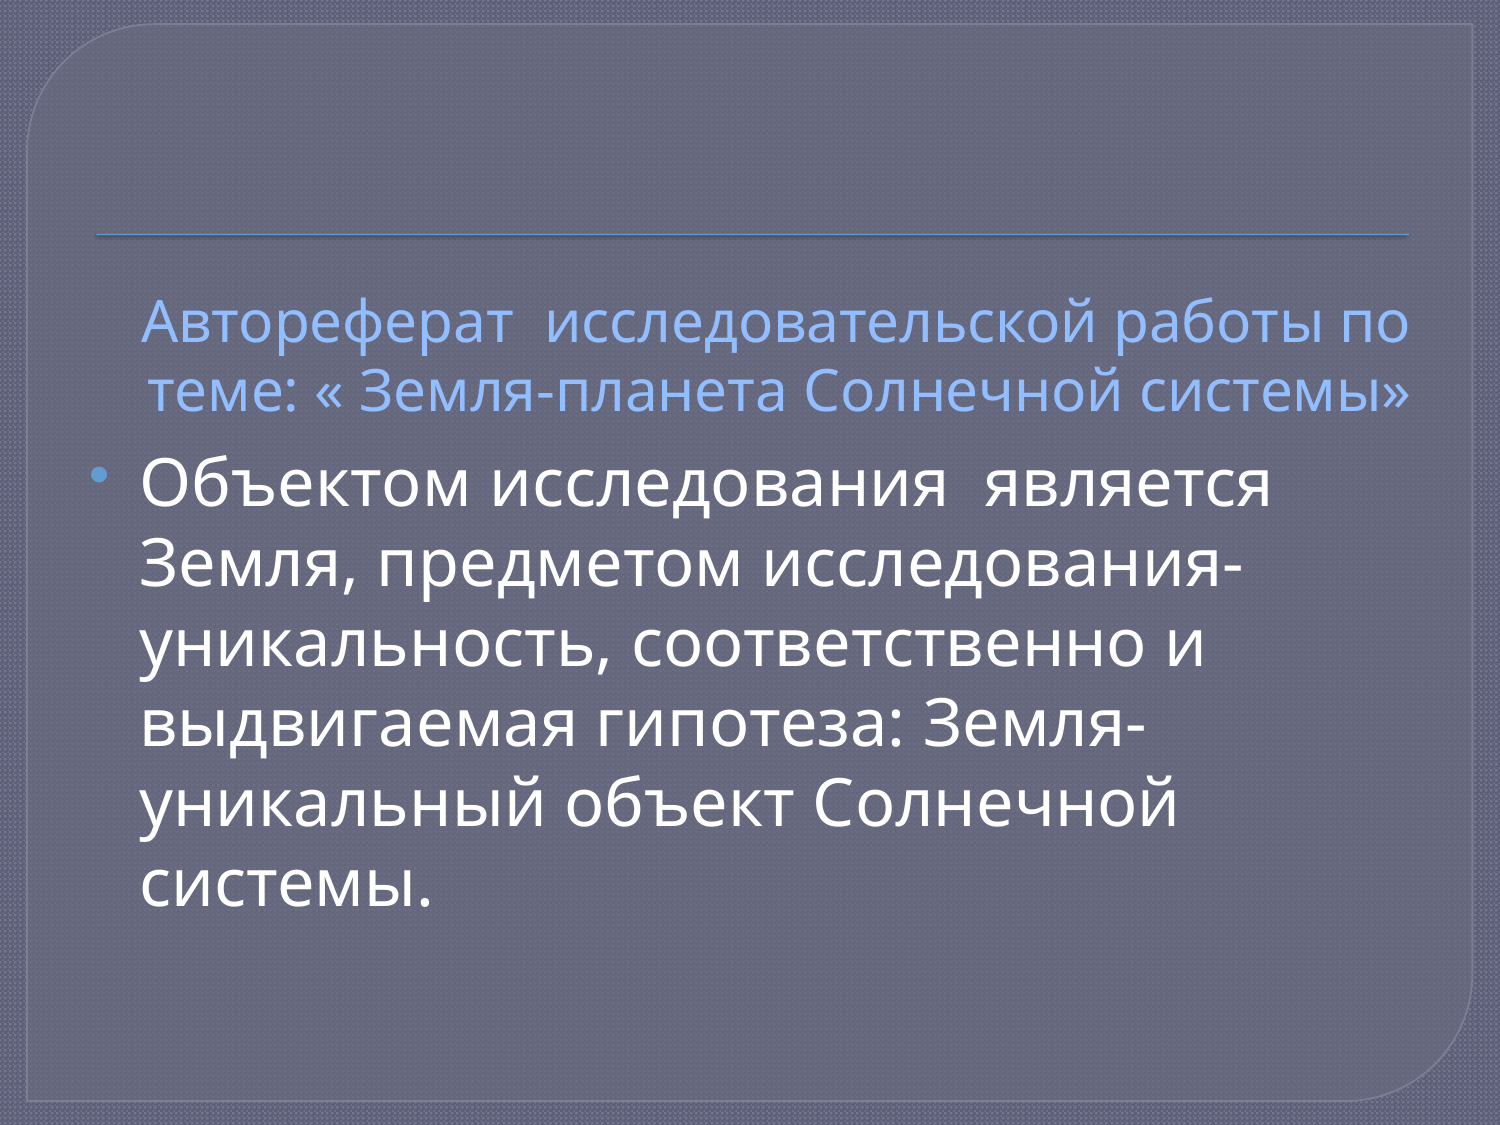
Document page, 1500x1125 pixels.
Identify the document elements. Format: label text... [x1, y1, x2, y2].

title Автореферат исследовательской работы по теме: « Земля-планета Солнечной системы» [76, 243, 1427, 431]
list Объектом исследования является Земля, предметом исследования-уникальность, соответственно и выдвигаемая гипотеза: Земля-уникальный объект Солнечной системы. [76, 432, 1425, 1013]
